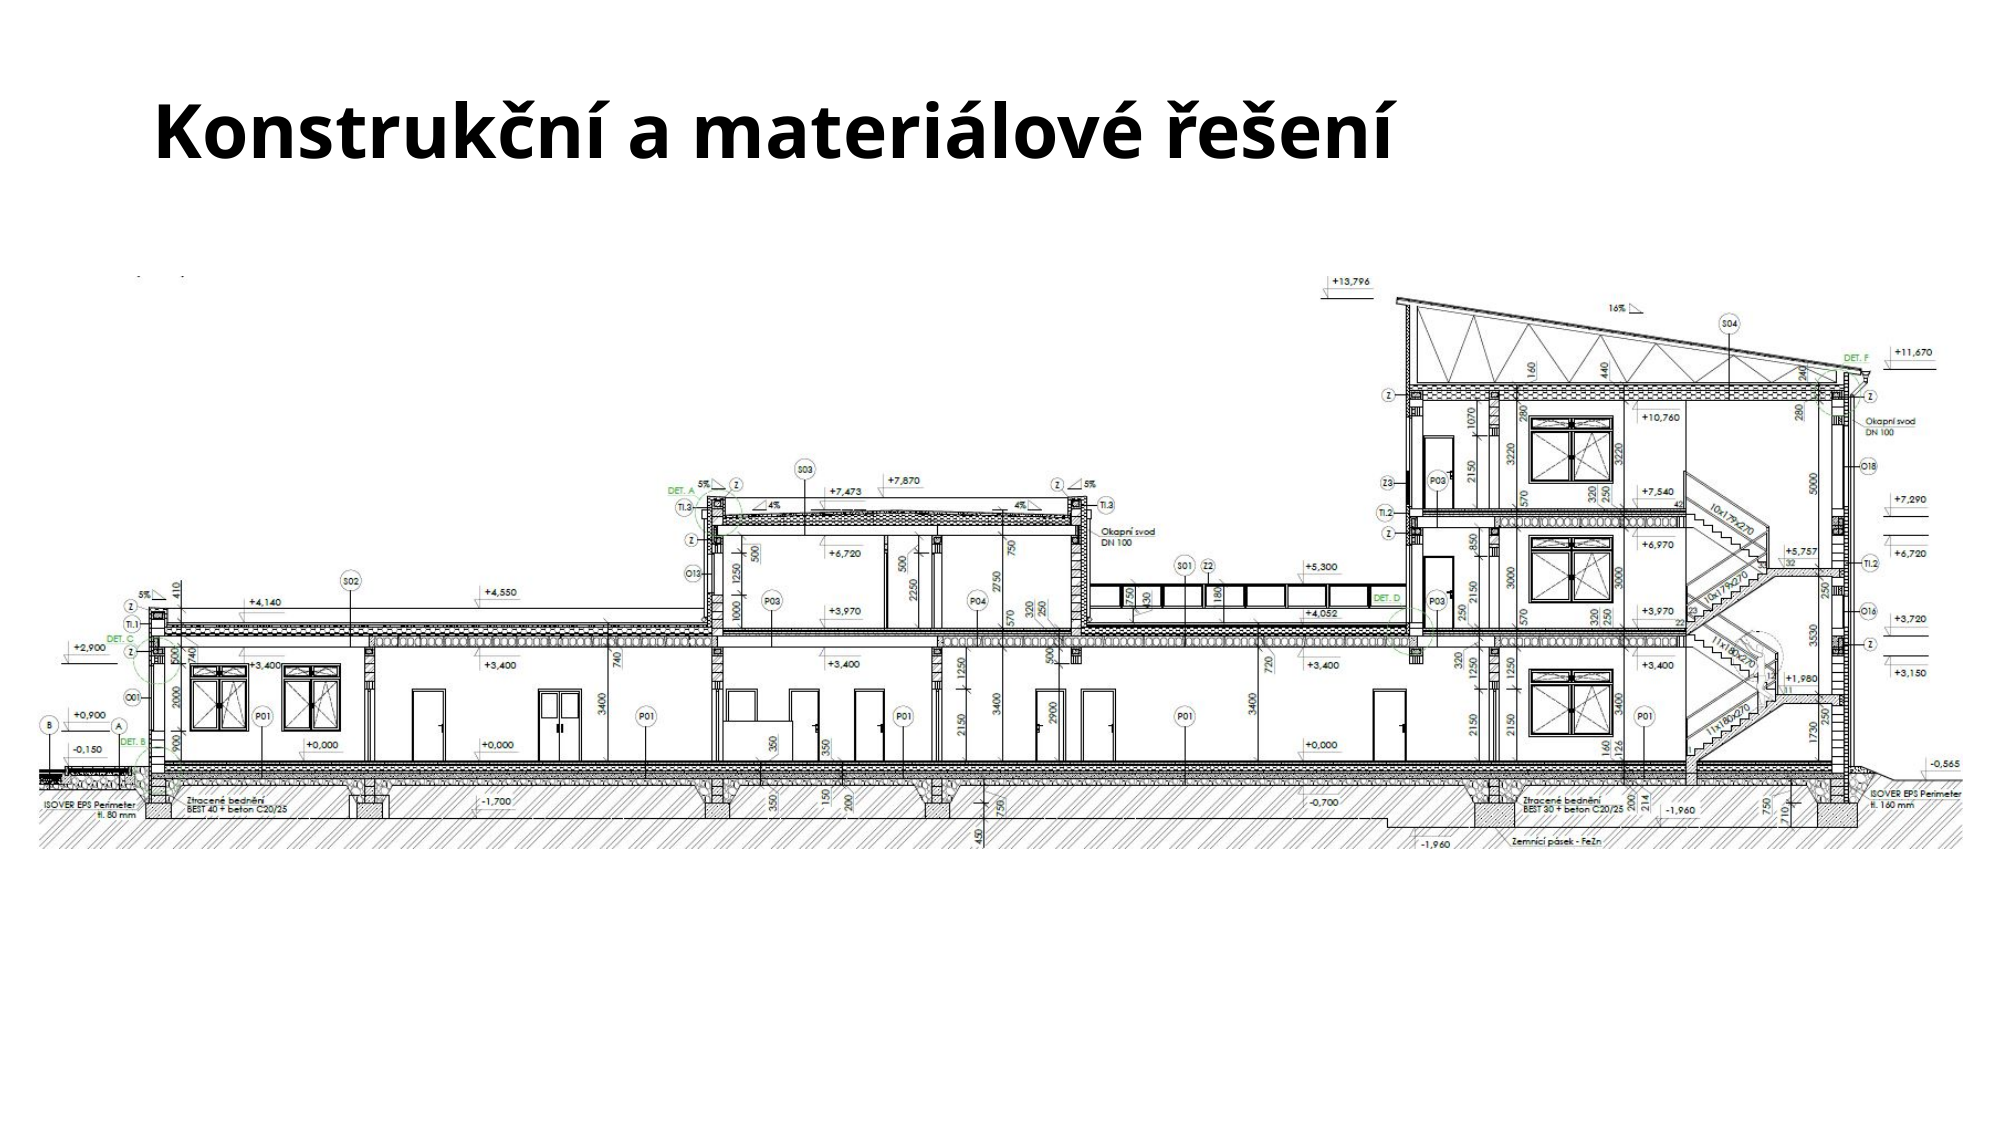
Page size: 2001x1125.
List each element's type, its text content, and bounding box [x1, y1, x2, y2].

title Konstrukční a materiálové řešení [137, 59, 1863, 209]
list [37, 276, 1963, 849]
